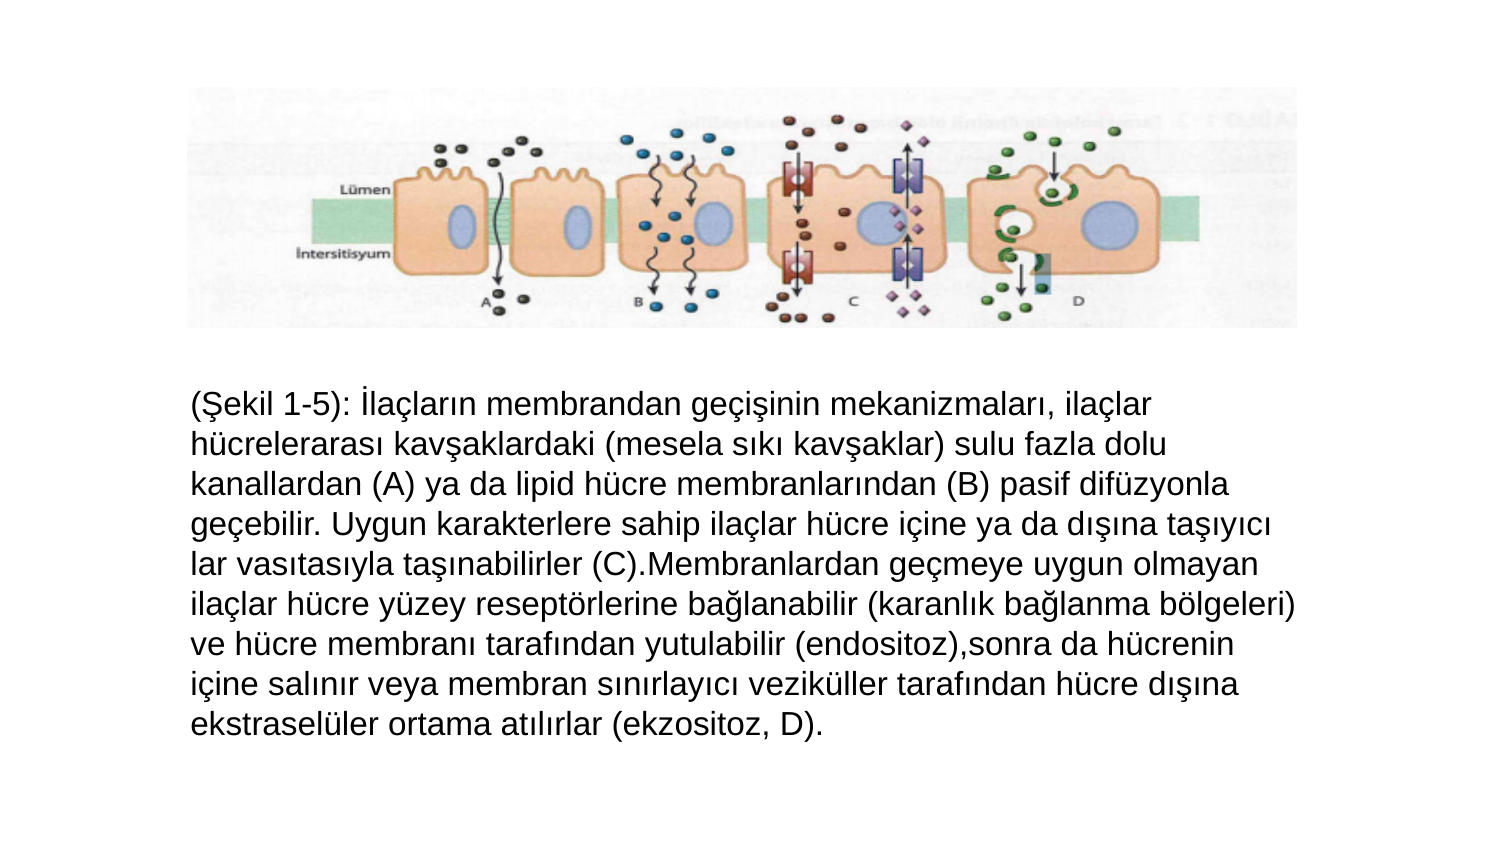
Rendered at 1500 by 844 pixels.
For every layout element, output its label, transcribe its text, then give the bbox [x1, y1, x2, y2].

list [187, 87, 1297, 329]
text_box (Şekil 1-5): İlaçların membrandan geçişinin mekanizmaları, ilaçlar hücrelerarası kavşaklardaki (mesela sıkı kavşaklar) sulu fazla dolu kanallardan (A) ya da lipid hücre membranlarından (B) pasif difüzyonla geçebilir. Uygun karakterlere sahip ilaçlar hücre içine ya da dışına taşıyıcı lar vasıtasıyla taşınabilirler (C).Membranlardan geçmeye uygun olmayan ilaçlar hücre yüzey reseptörlerine bağlanabilir (karanlık bağlanma bölgeleri) ve hücre membranı tarafından yutulabilir (endositoz),sonra da hücrenin içine salınır veya membran sınırlayıcı veziküller tarafından hücre dışına ekstraselüler ortama atılırlar (ekzositoz, D). [175, 374, 1325, 749]
